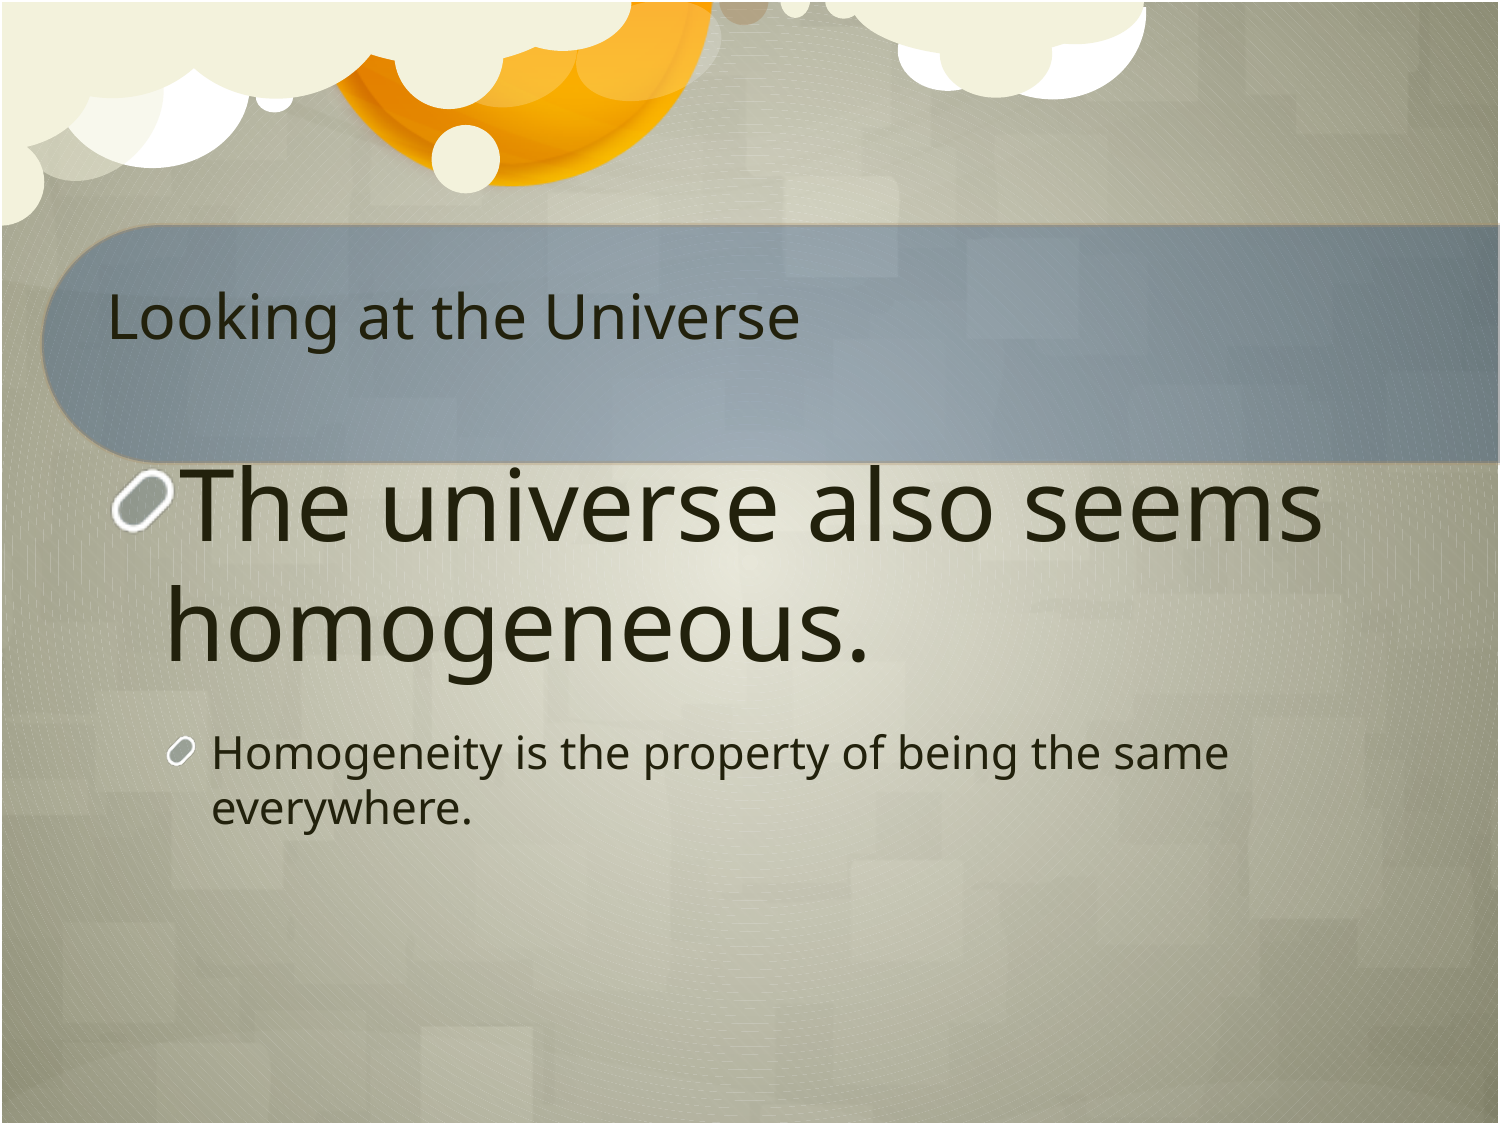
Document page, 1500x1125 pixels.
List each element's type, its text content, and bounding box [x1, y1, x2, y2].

picture [2, 2, 1498, 1123]
picture [44, 228, 1497, 437]
list The universe also seems homogeneous. Homogeneity is the property of being the same everywhere. [92, 434, 1497, 1058]
picture [107, 466, 180, 537]
picture [164, 734, 198, 768]
text_box Looking at the Universe [91, 234, 1338, 395]
